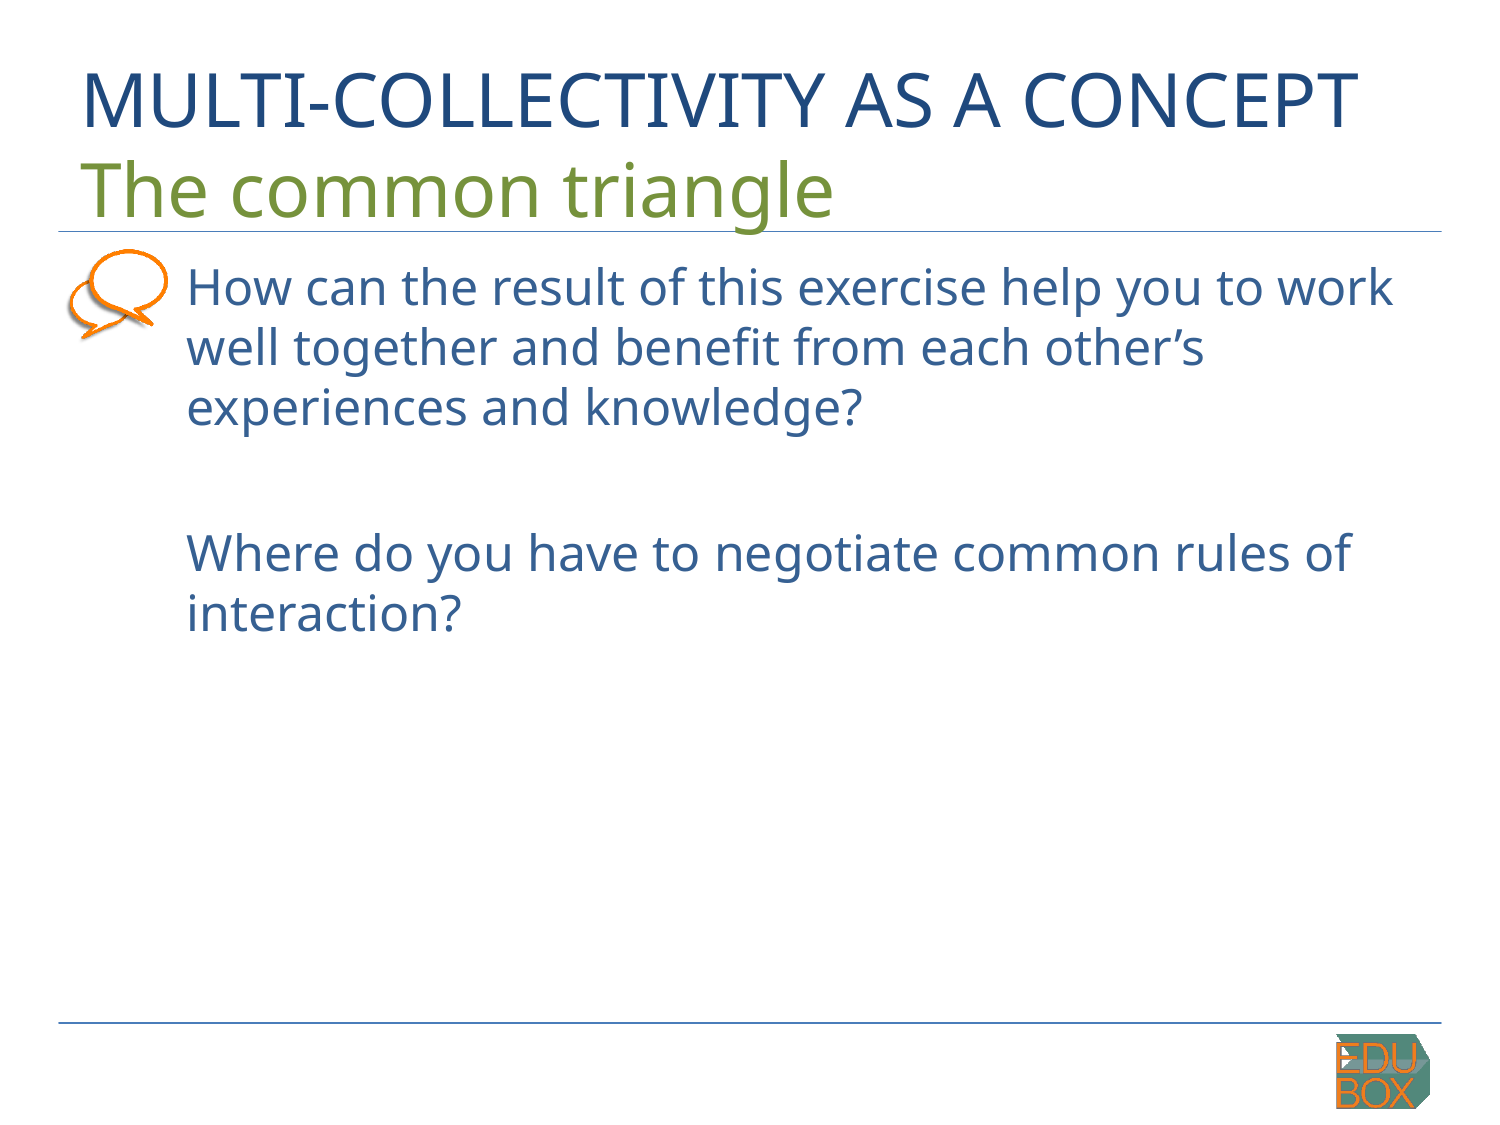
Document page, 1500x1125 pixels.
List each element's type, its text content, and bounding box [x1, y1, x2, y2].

picture [64, 249, 169, 345]
list The common triangle [64, 153, 1412, 247]
picture [1328, 1028, 1437, 1114]
title MULTI-COLLECTIVITY AS A CONCEPT [64, 42, 1471, 153]
list How can the result of this exercise help you to work well together and benefit from each other’s experiences and knowledge? Where do you have to negotiate common rules of interaction? [171, 247, 1475, 998]
